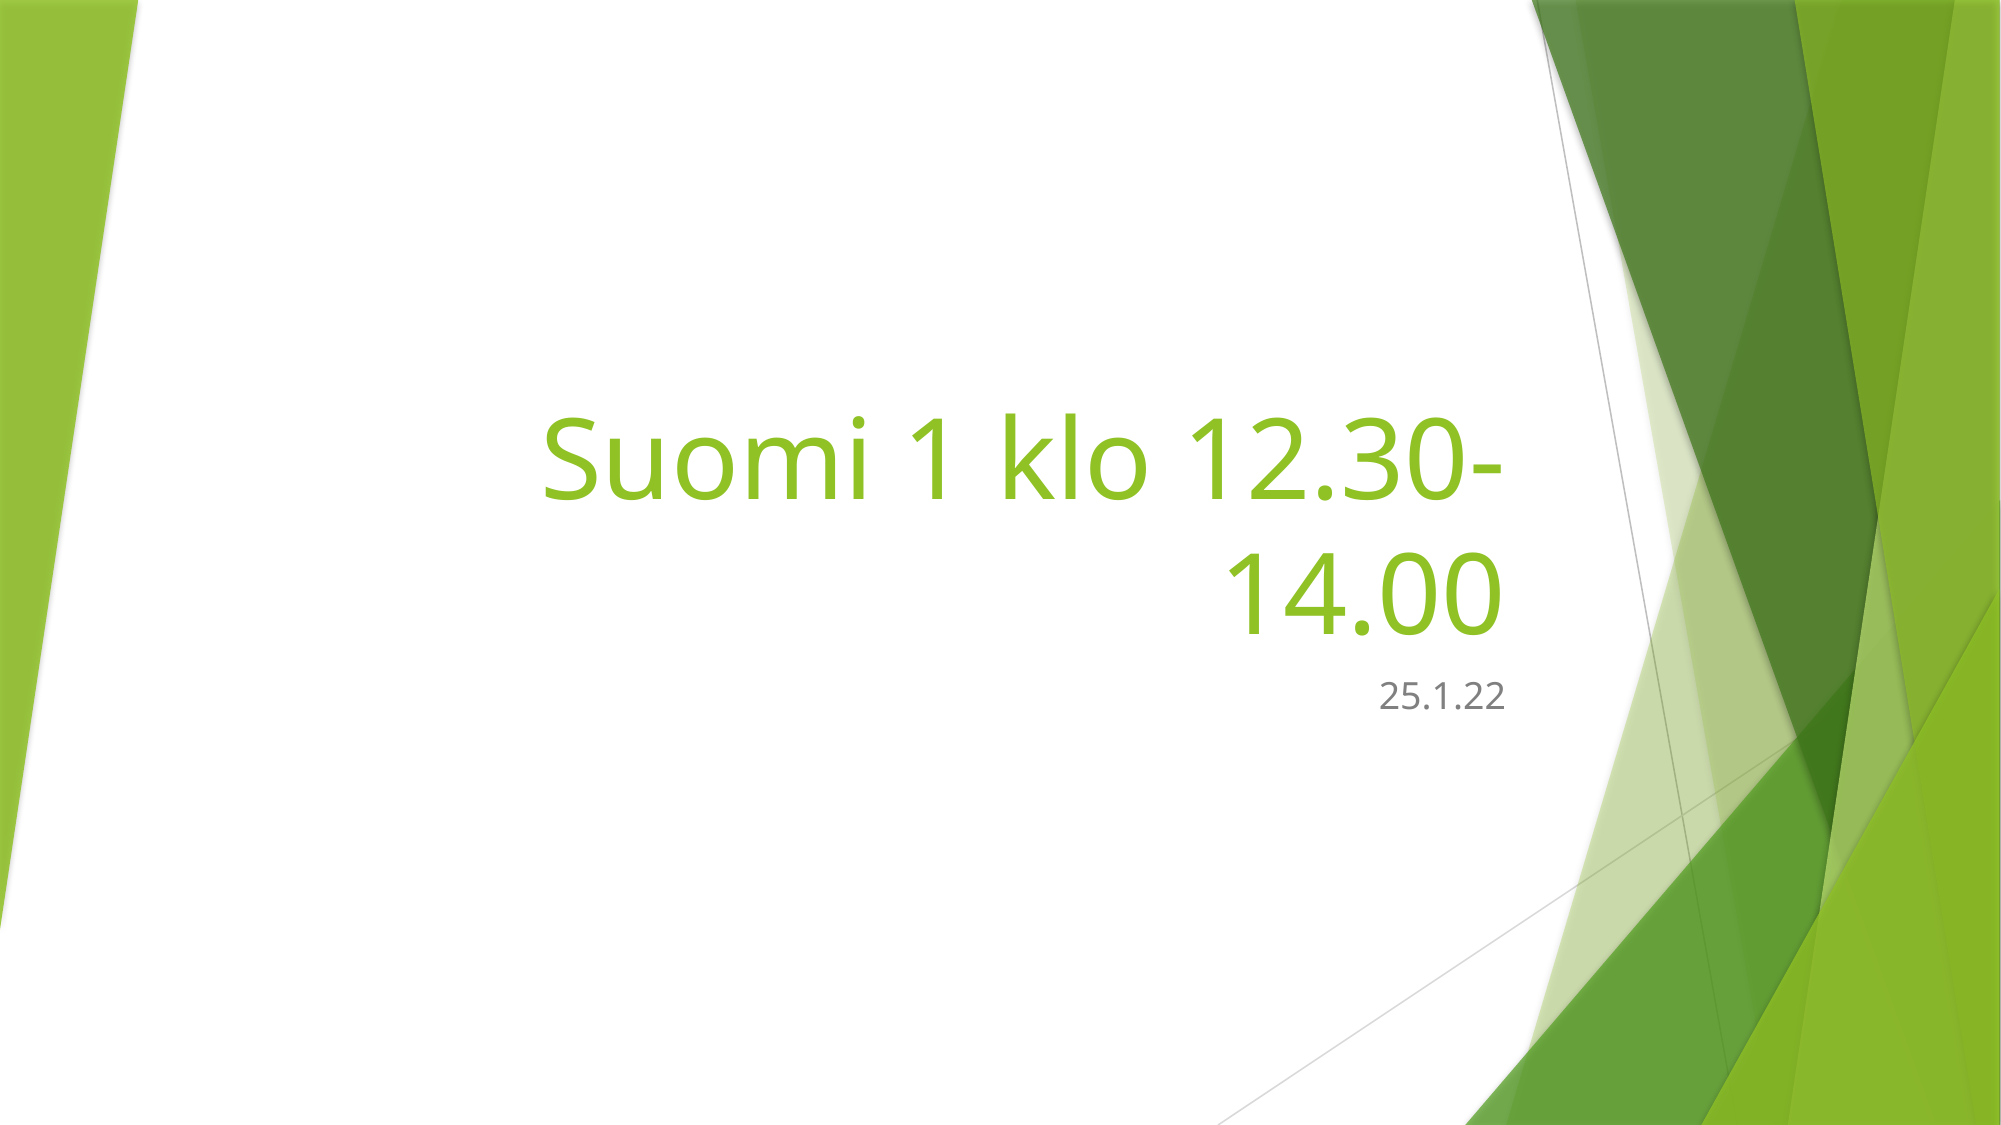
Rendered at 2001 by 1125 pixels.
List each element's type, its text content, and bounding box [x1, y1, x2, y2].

title Suomi 1 klo 12.30-14.00 [247, 394, 1522, 664]
subtitle 25.1.22 [247, 664, 1522, 845]
